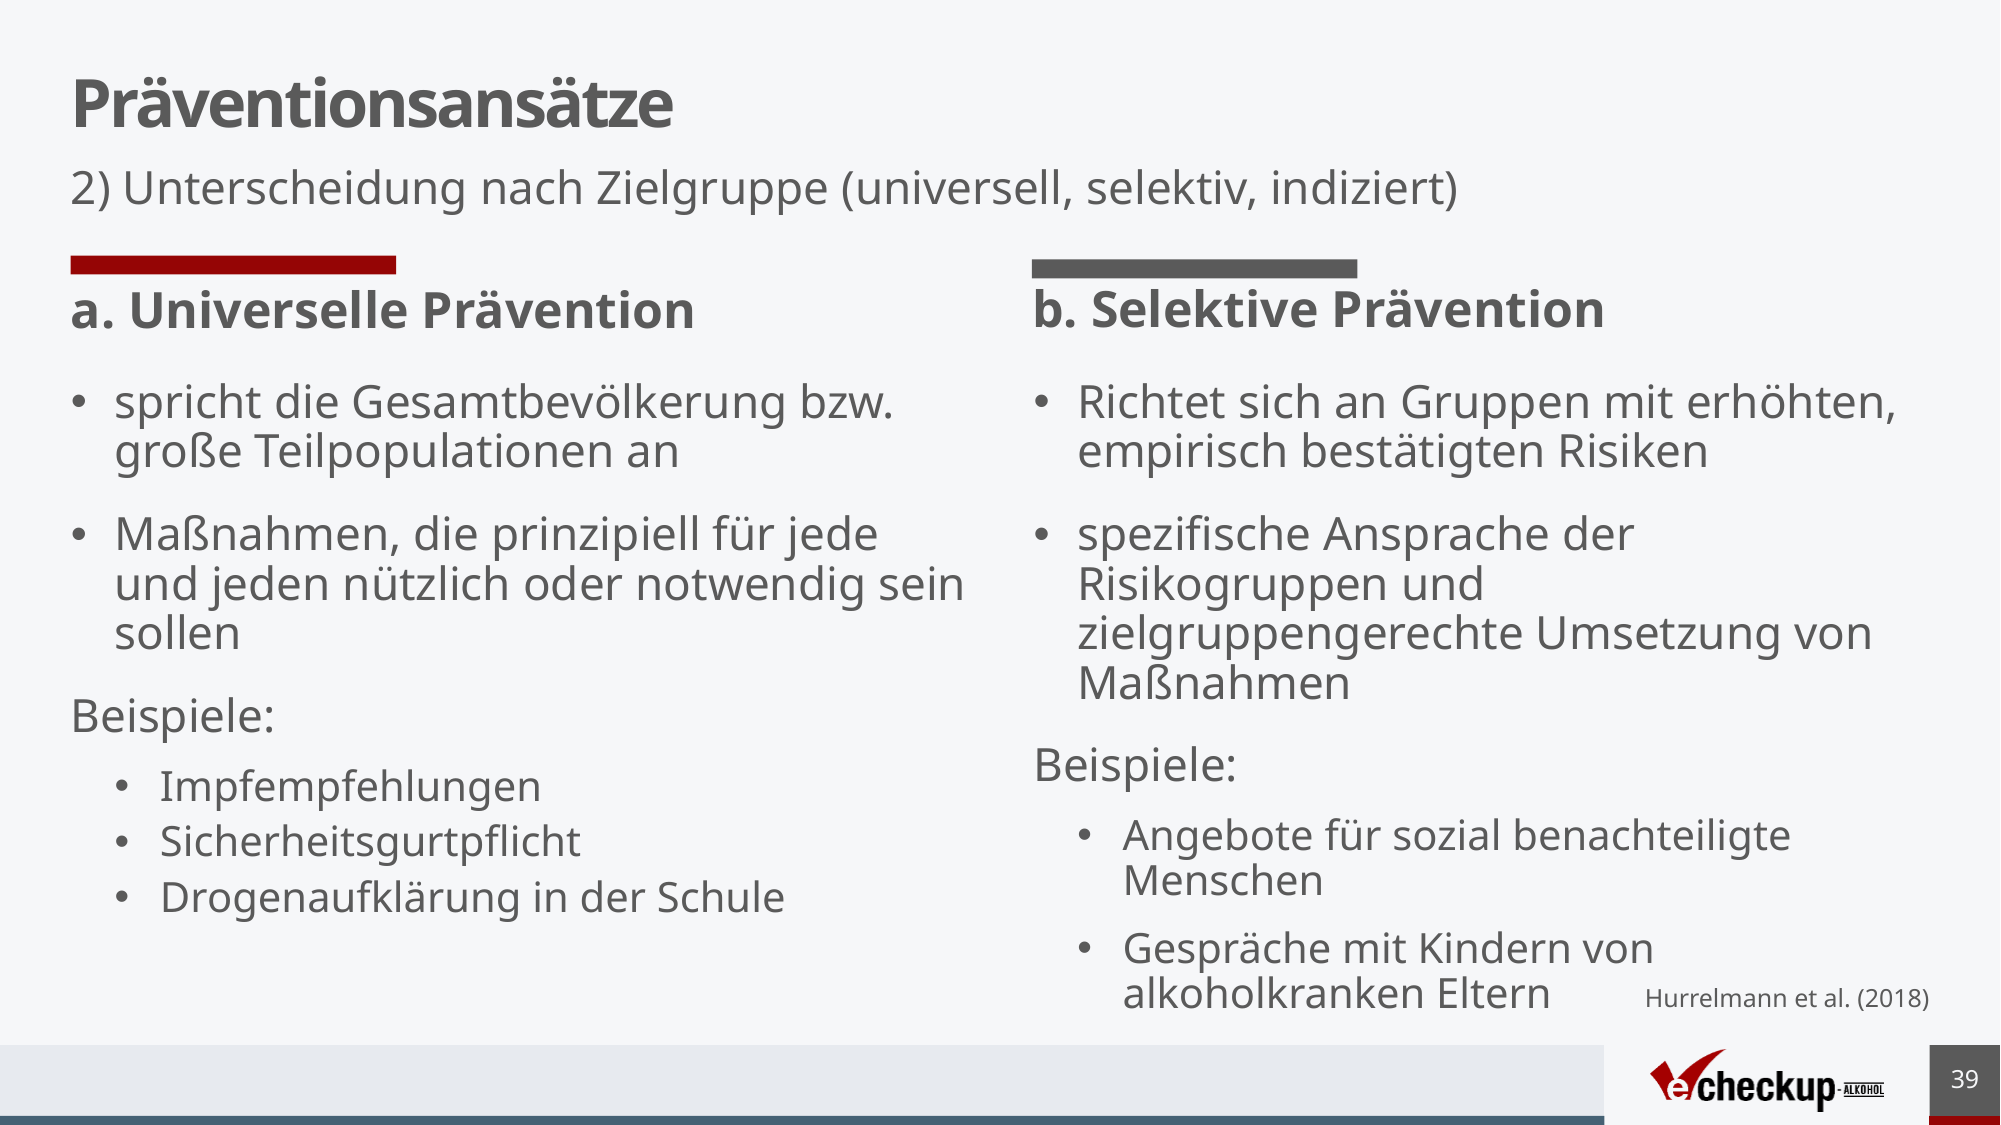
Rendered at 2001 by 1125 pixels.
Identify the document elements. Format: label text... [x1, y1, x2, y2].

list spricht die Gesamtbevölkerung bzw. große Teilpopulationen an Maßnahmen, die prinzipiell für jede und jeden nützlich oder notwendig sein sollen Beispiele: Impfempfehlungen Sicherheitsgurtpflicht Drogenaufklärung in der Schule [70, 379, 969, 1016]
list Richtet sich an Gruppen mit erhöhten, empirisch bestätigten Risiken spezifische Ansprache der Risikogruppen und zielgruppengerechte Umsetzung von Maßnahmen Beispiele: Angebote für sozial benachteiligte Menschen Gespräche mit Kindern von alkoholkranken Eltern [1033, 379, 1932, 1016]
list 2) Unterscheidung nach Zielgruppe (universell, selektiv, indiziert) [70, 165, 1931, 225]
list Hurrelmann et al. (2018) [1032, 982, 1930, 1016]
list b. Selektive Prävention [1032, 284, 1930, 344]
slide_number 39 [1929, 1045, 2000, 1116]
picture [1650, 1049, 1884, 1112]
title Präventionsansätze [70, 70, 1932, 142]
list a. Universelle Prävention [70, 285, 969, 345]
